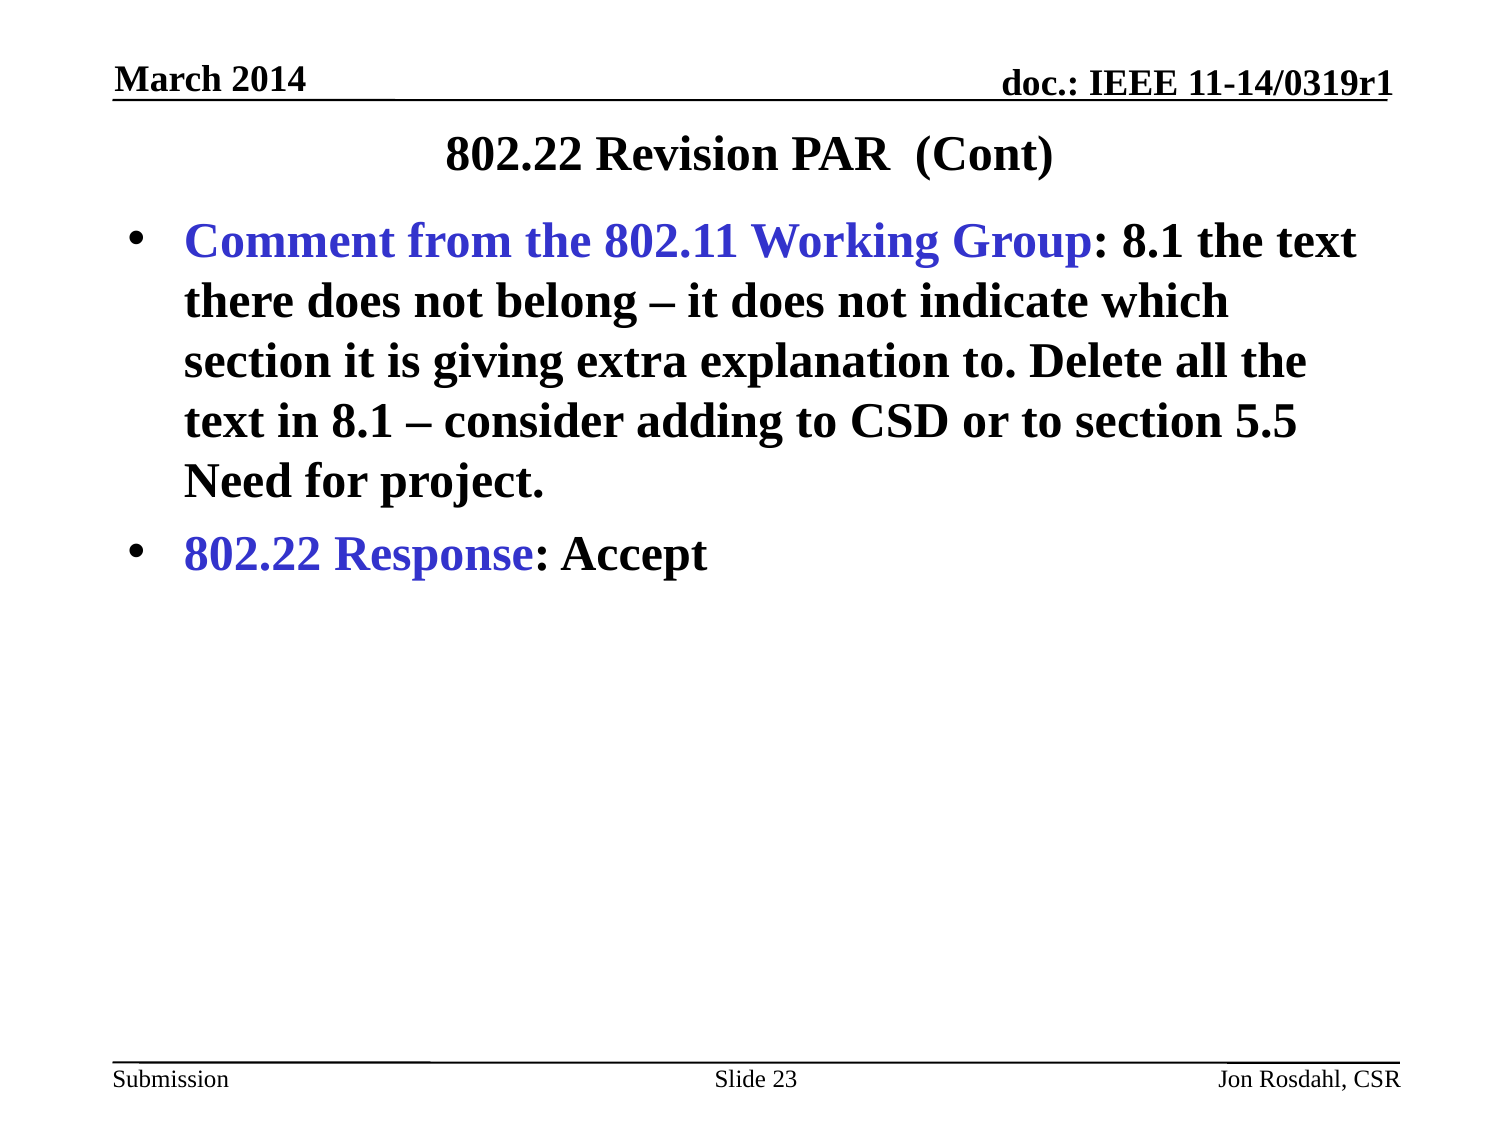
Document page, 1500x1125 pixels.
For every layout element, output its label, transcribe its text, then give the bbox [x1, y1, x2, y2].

footer Jon Rosdahl, CSR [878, 1061, 1402, 1093]
title 802.22 Revision PAR (Cont) [112, 112, 1388, 188]
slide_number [114, 54, 423, 100]
list Comment from the 802.11 Working Group: 8.1 the text there does not belong – it does not indicate which section it is giving extra explanation to. Delete all the text in 8.1 – consider adding to CSD or to section 5.5 Need for project. 802.22 Response: Accept [112, 199, 1388, 1063]
slide_number Slide 23 [712, 1061, 800, 1123]
